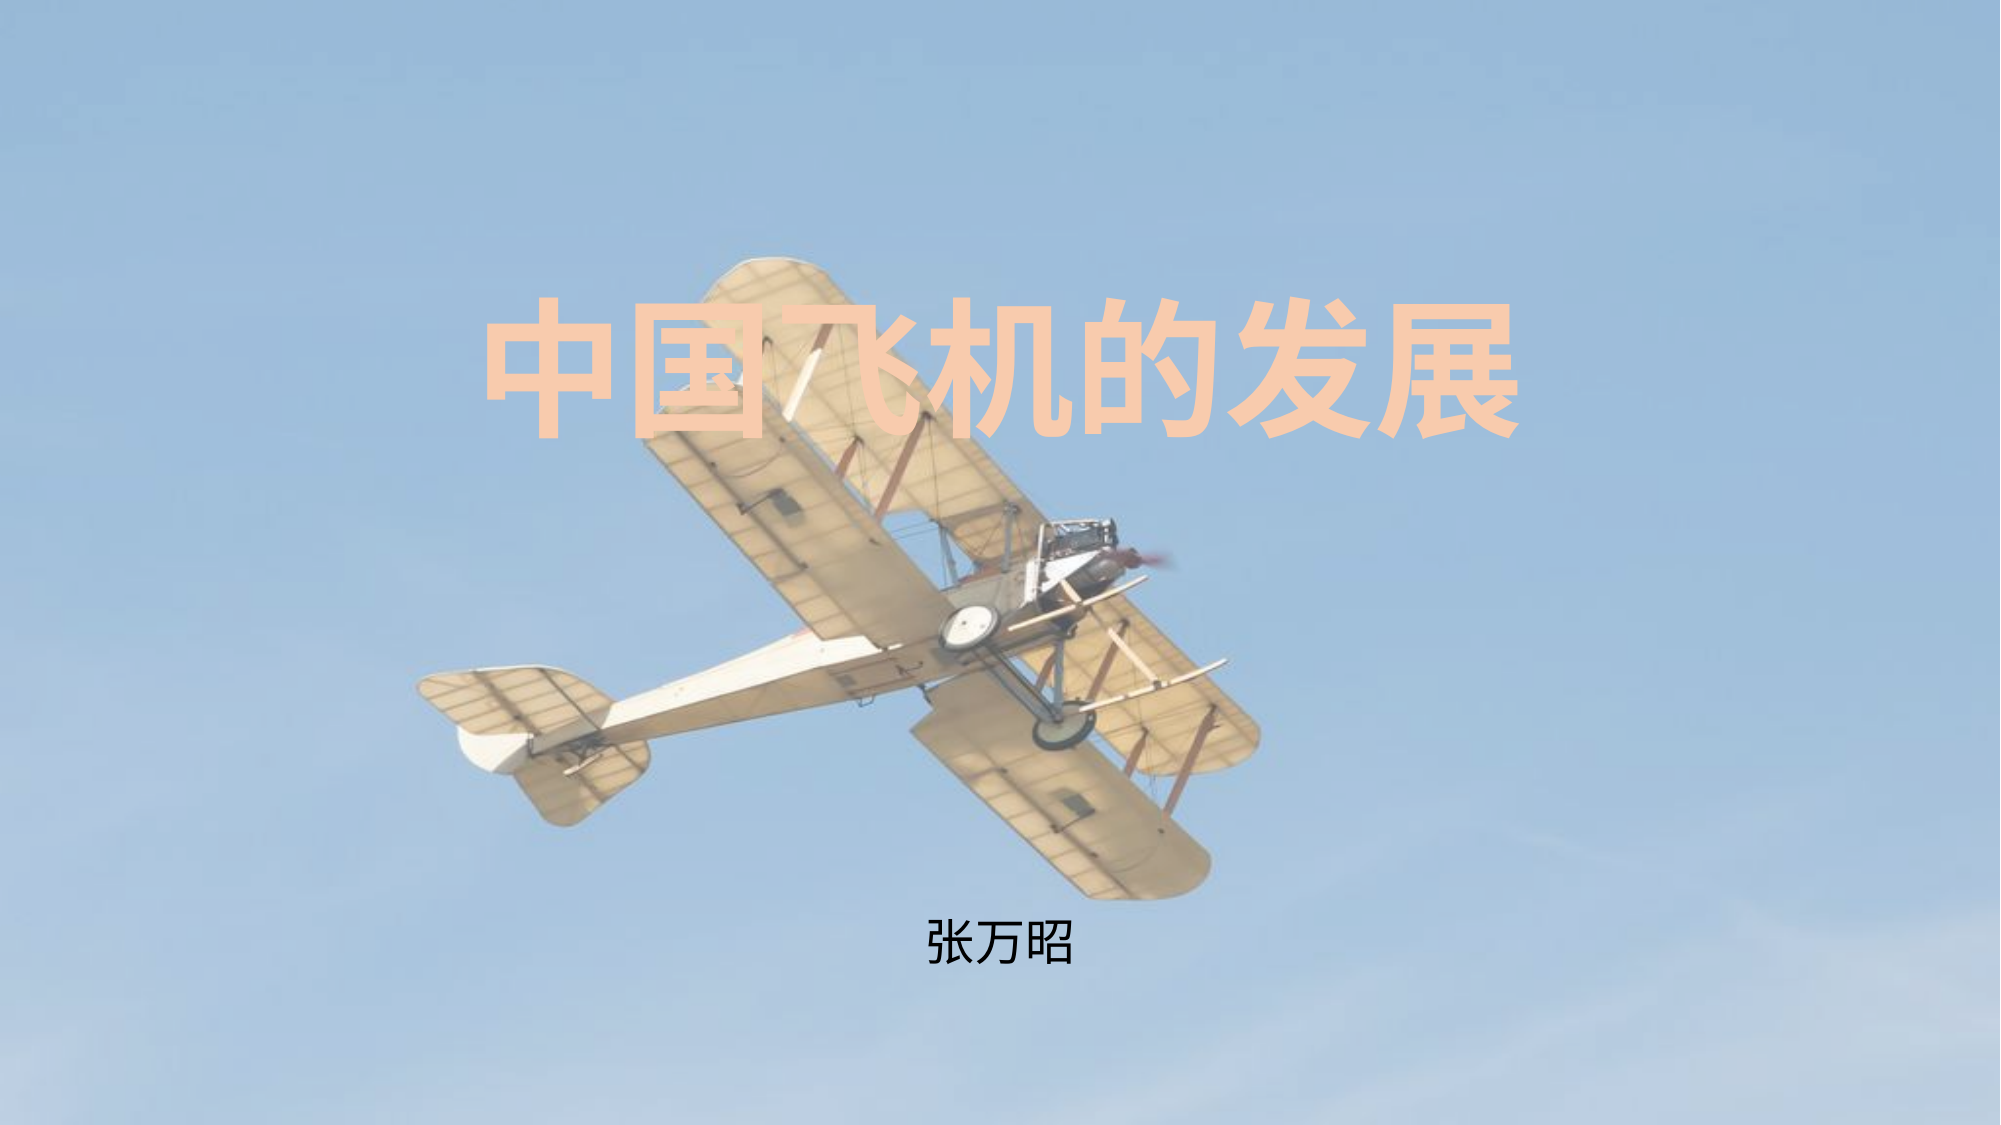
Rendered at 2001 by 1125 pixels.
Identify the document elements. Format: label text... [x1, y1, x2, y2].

subtitle 张万昭 [249, 909, 1750, 1125]
title 中国飞机的发展 [204, 74, 1796, 466]
